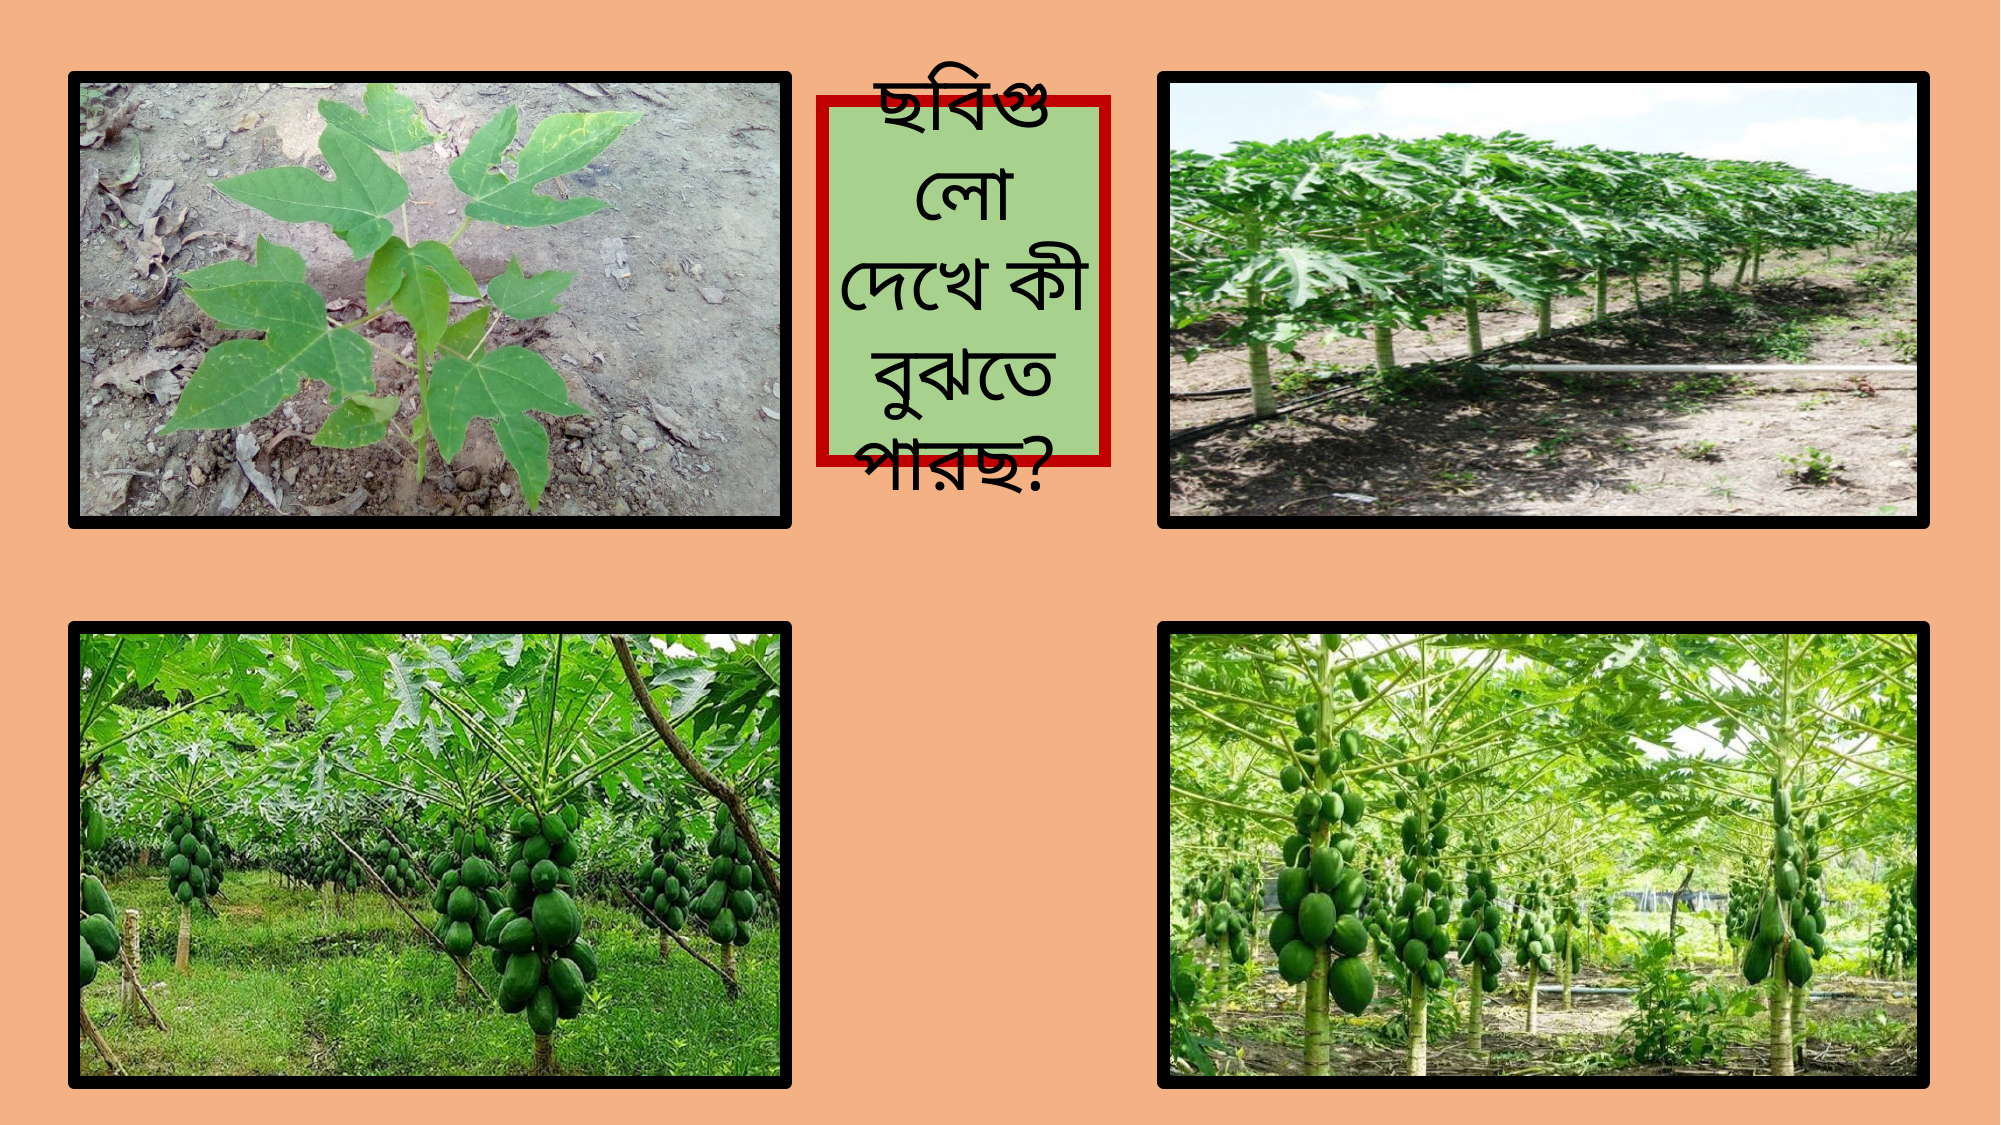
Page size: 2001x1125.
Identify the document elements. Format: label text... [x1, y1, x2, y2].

picture [79, 633, 780, 1077]
text_box ছবিগুলো দেখে কী বুঝতে পারছ? [821, 100, 1106, 462]
picture [1169, 83, 1918, 517]
picture [1169, 633, 1918, 1077]
picture [79, 83, 780, 517]
